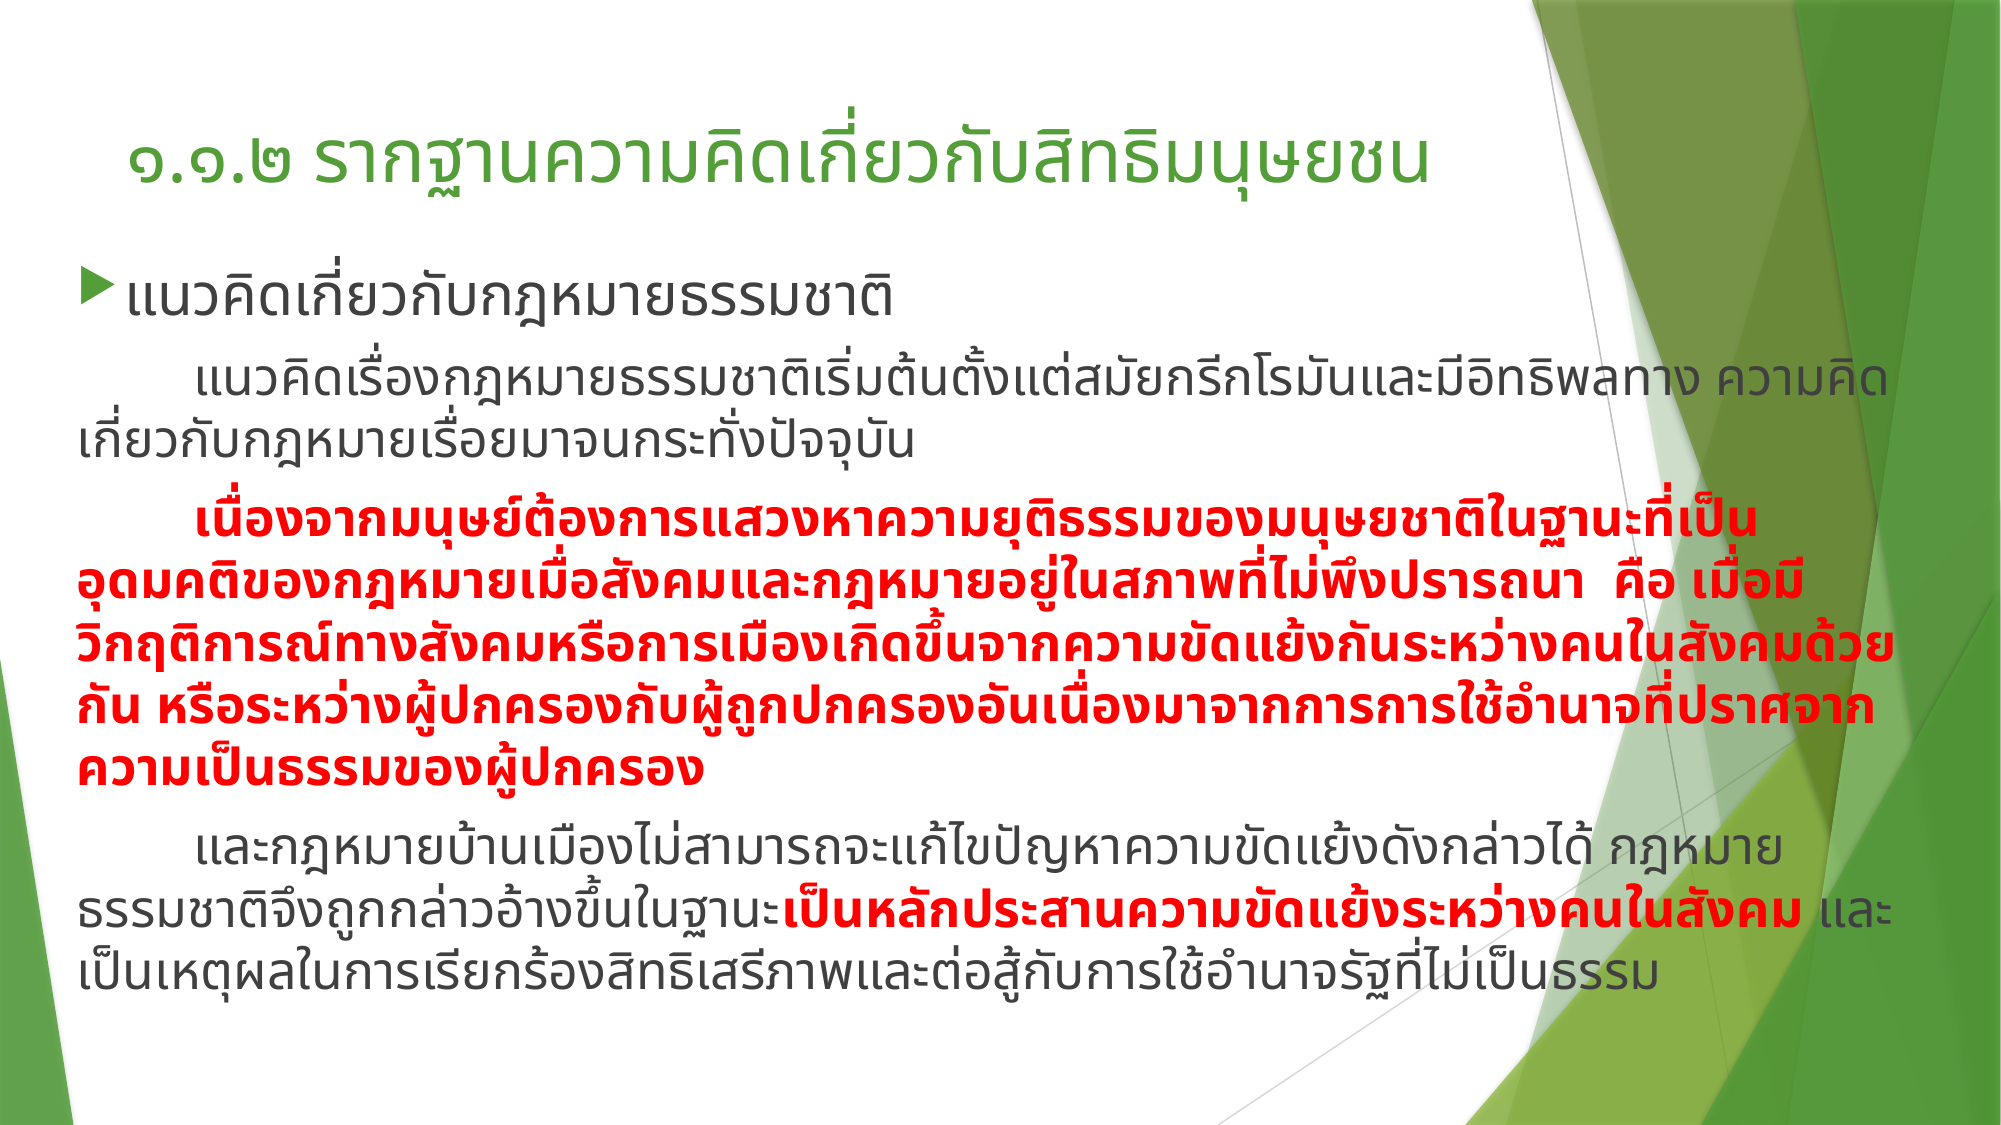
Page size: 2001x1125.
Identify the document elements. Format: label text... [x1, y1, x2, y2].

title ๑.๑.๒ รากฐานความคิดเกี่ยวกับสิทธิมนุษยชน [111, 99, 1522, 249]
list แนวคิดเกี่ยวกับกฎหมายธรรมชาติ แนวคิดเรื่องกฎหมายธรรมชาติเริ่มต้นตั้งแต่สมัยกรีกโรมันและมีอิทธิพลทาง ความคิดเกี่ยวกับกฎหมายเรื่อยมาจนกระทั่งปัจจุบัน เนื่องจากมนุษย์ต้องการแสวงหาความยุติธรรมของมนุษยชาติในฐานะที่เป็นอุดมคติของกฎหมายเมื่อสังคมและกฎหมายอยู่ในสภาพที่ไม่พึงปรารถนา คือ เมื่อมีวิกฤติการณ์ทางสังคมหรือการเมืองเกิดขึ้นจากความขัดแย้งกันระหว่างคนในสังคมด้วยกัน หรือระหว่างผู้ปกครองกับผู้ถูกปกครองอันเนื่องมาจากการการใช้อํานาจที่ปราศจาก ความเป็นธรรมของผู้ปกครอง และกฎหมายบ้านเมืองไม่สามารถจะแก้ไขปัญหาความขัดแย้งดังกล่าวได้ กฎหมายธรรมชาติจึงถูกกล่าวอ้างขึ้นในฐานะเป็นหลักประสานความขัดแย้งระหว่างคนในสังคม และเป็นเหตุผลในการเรียกร้องสิทธิเสรีภาพและต่อสู้กับการใช้อํานาจรัฐที่ไม่เป็นธรรม [61, 249, 1925, 1024]
